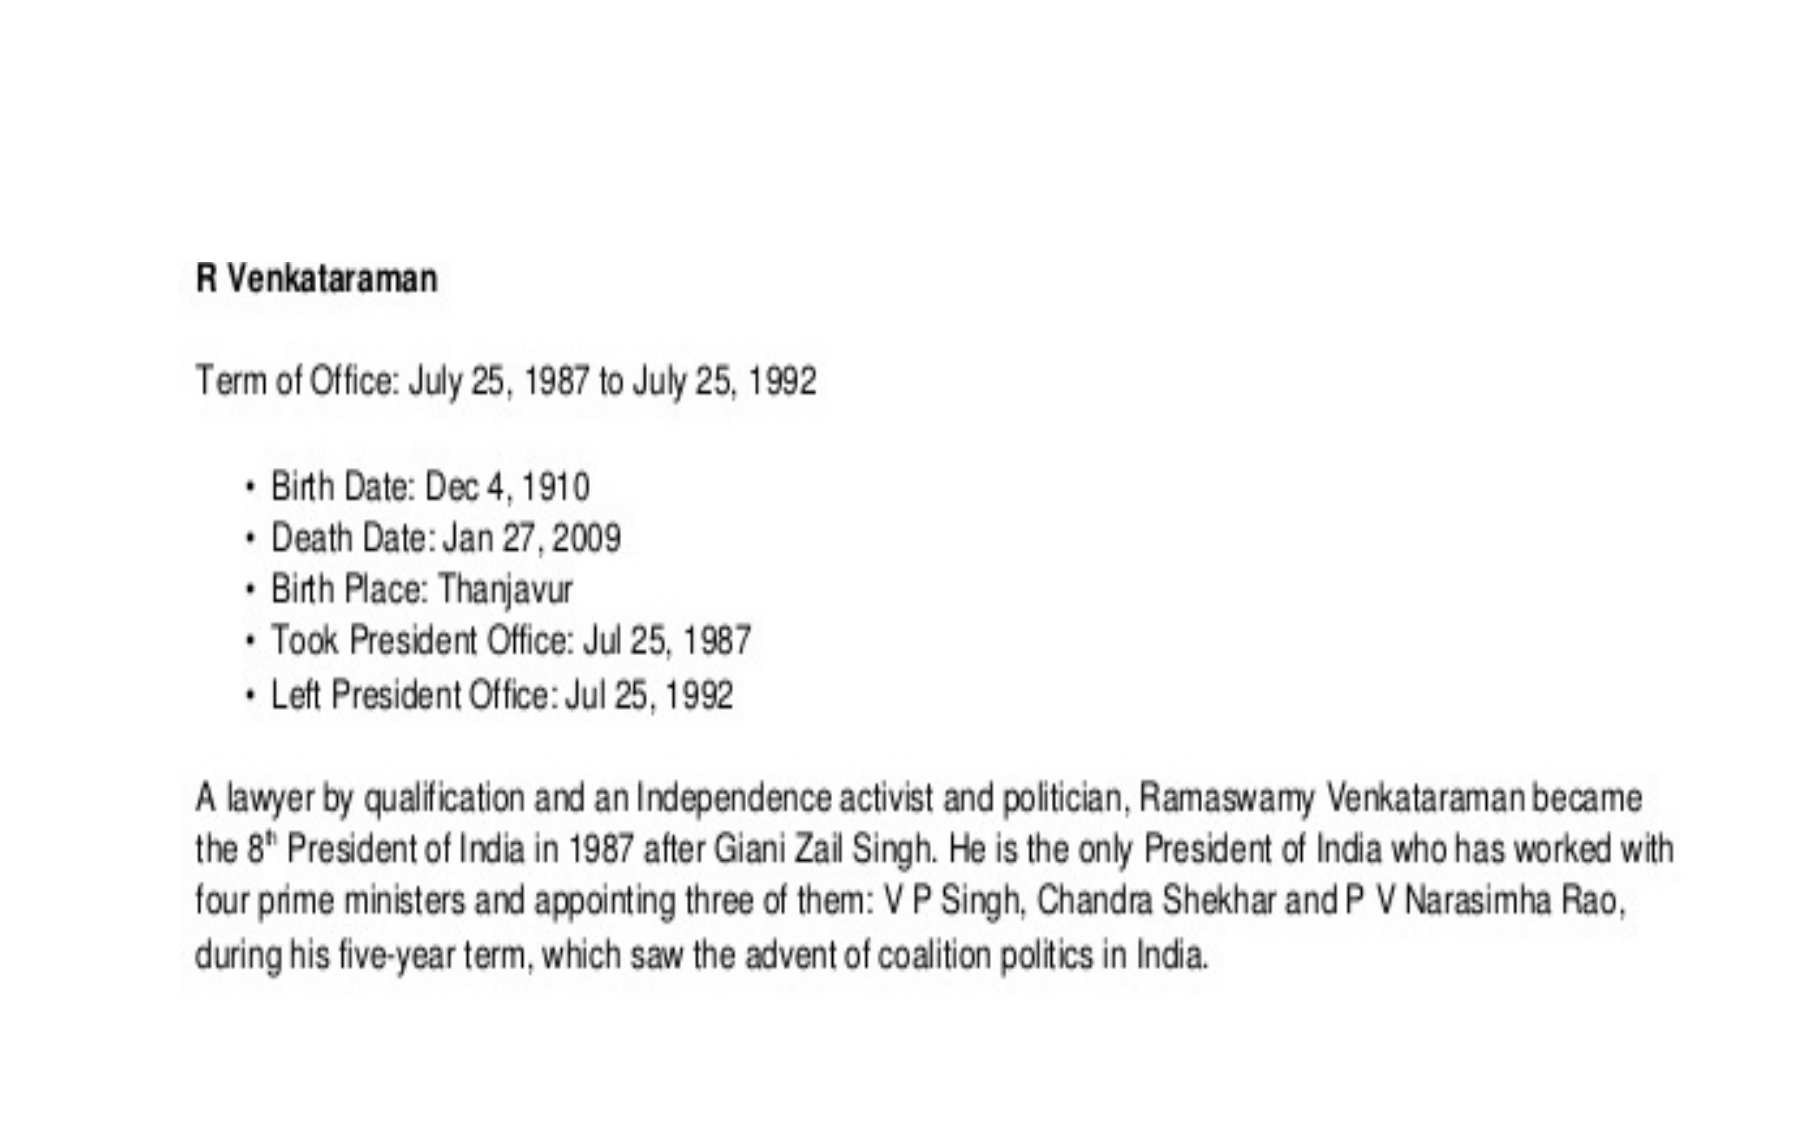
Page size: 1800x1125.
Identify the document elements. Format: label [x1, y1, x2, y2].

picture [117, 262, 1718, 1001]
